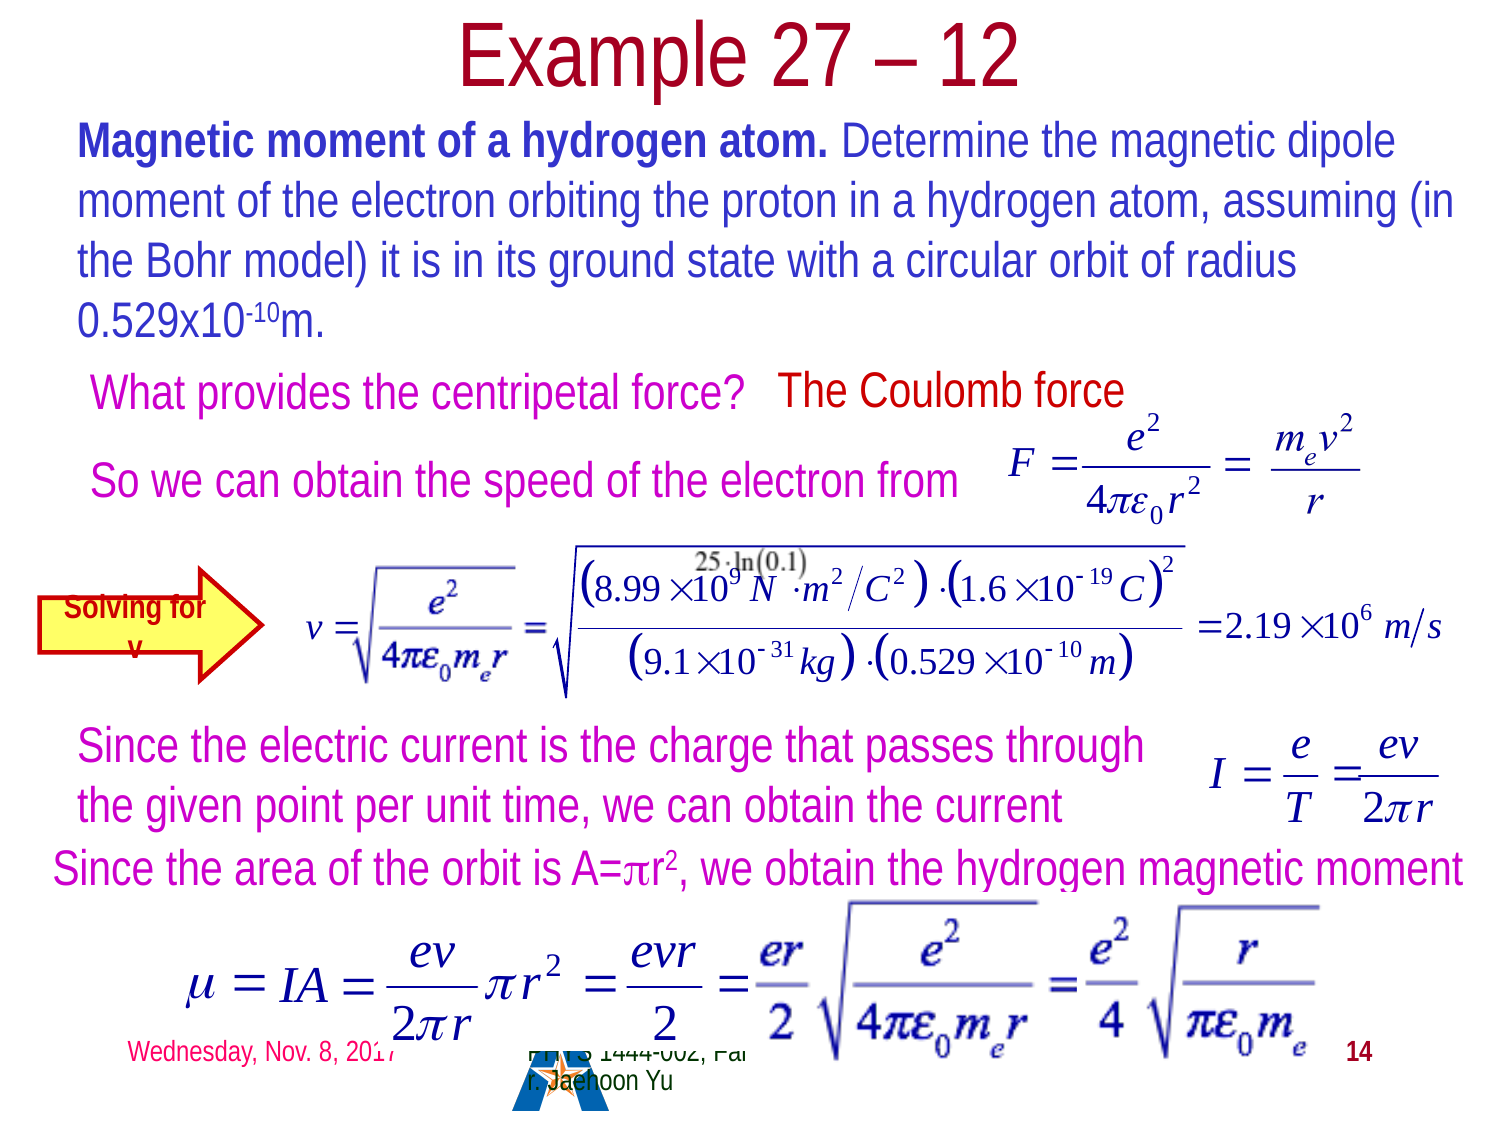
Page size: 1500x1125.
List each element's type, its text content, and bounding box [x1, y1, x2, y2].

title Example 27 – 12 [37, 0, 1463, 113]
text_box The Coulomb force [762, 349, 1163, 425]
picture [692, 543, 808, 582]
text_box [346, 558, 540, 695]
text_box Since the area of the orbit is A=πr2, we obtain the hydrogen magnetic moment [37, 827, 1500, 903]
text_box Since the electric current is the charge that passes through the given point per unit time, we can obtain the current [62, 704, 1175, 827]
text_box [1275, 712, 1348, 833]
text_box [299, 615, 341, 651]
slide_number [112, 1024, 426, 1101]
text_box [268, 955, 372, 1012]
slide_number 14 [1074, 1024, 1388, 1101]
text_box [545, 537, 1451, 708]
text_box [1200, 747, 1270, 798]
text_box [1350, 712, 1451, 833]
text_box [747, 891, 1093, 1076]
text_box Magnetic moment of a hydrogen atom. Determine the magnetic dipole moment of the electron orbiting the proton in a hydrogen atom, assuming (in the Bohr model) it is in its ground state with a circular orbit of radius 0.529x10-10m. [62, 99, 1475, 355]
footer PHYS 1444-002, Fall 2017 Dr. Jaehoon Yu [512, 1061, 988, 1101]
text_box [1263, 396, 1369, 525]
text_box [377, 915, 615, 1052]
text_box Solving for v [39, 570, 262, 680]
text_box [1077, 894, 1333, 1074]
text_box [1074, 399, 1254, 535]
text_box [617, 915, 742, 1052]
text_box So we can obtain the speed of the electron from [75, 439, 1000, 515]
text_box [174, 965, 270, 1022]
text_box What provides the centripetal force? [75, 352, 875, 427]
picture [512, 1101, 609, 1111]
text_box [999, 437, 1069, 485]
